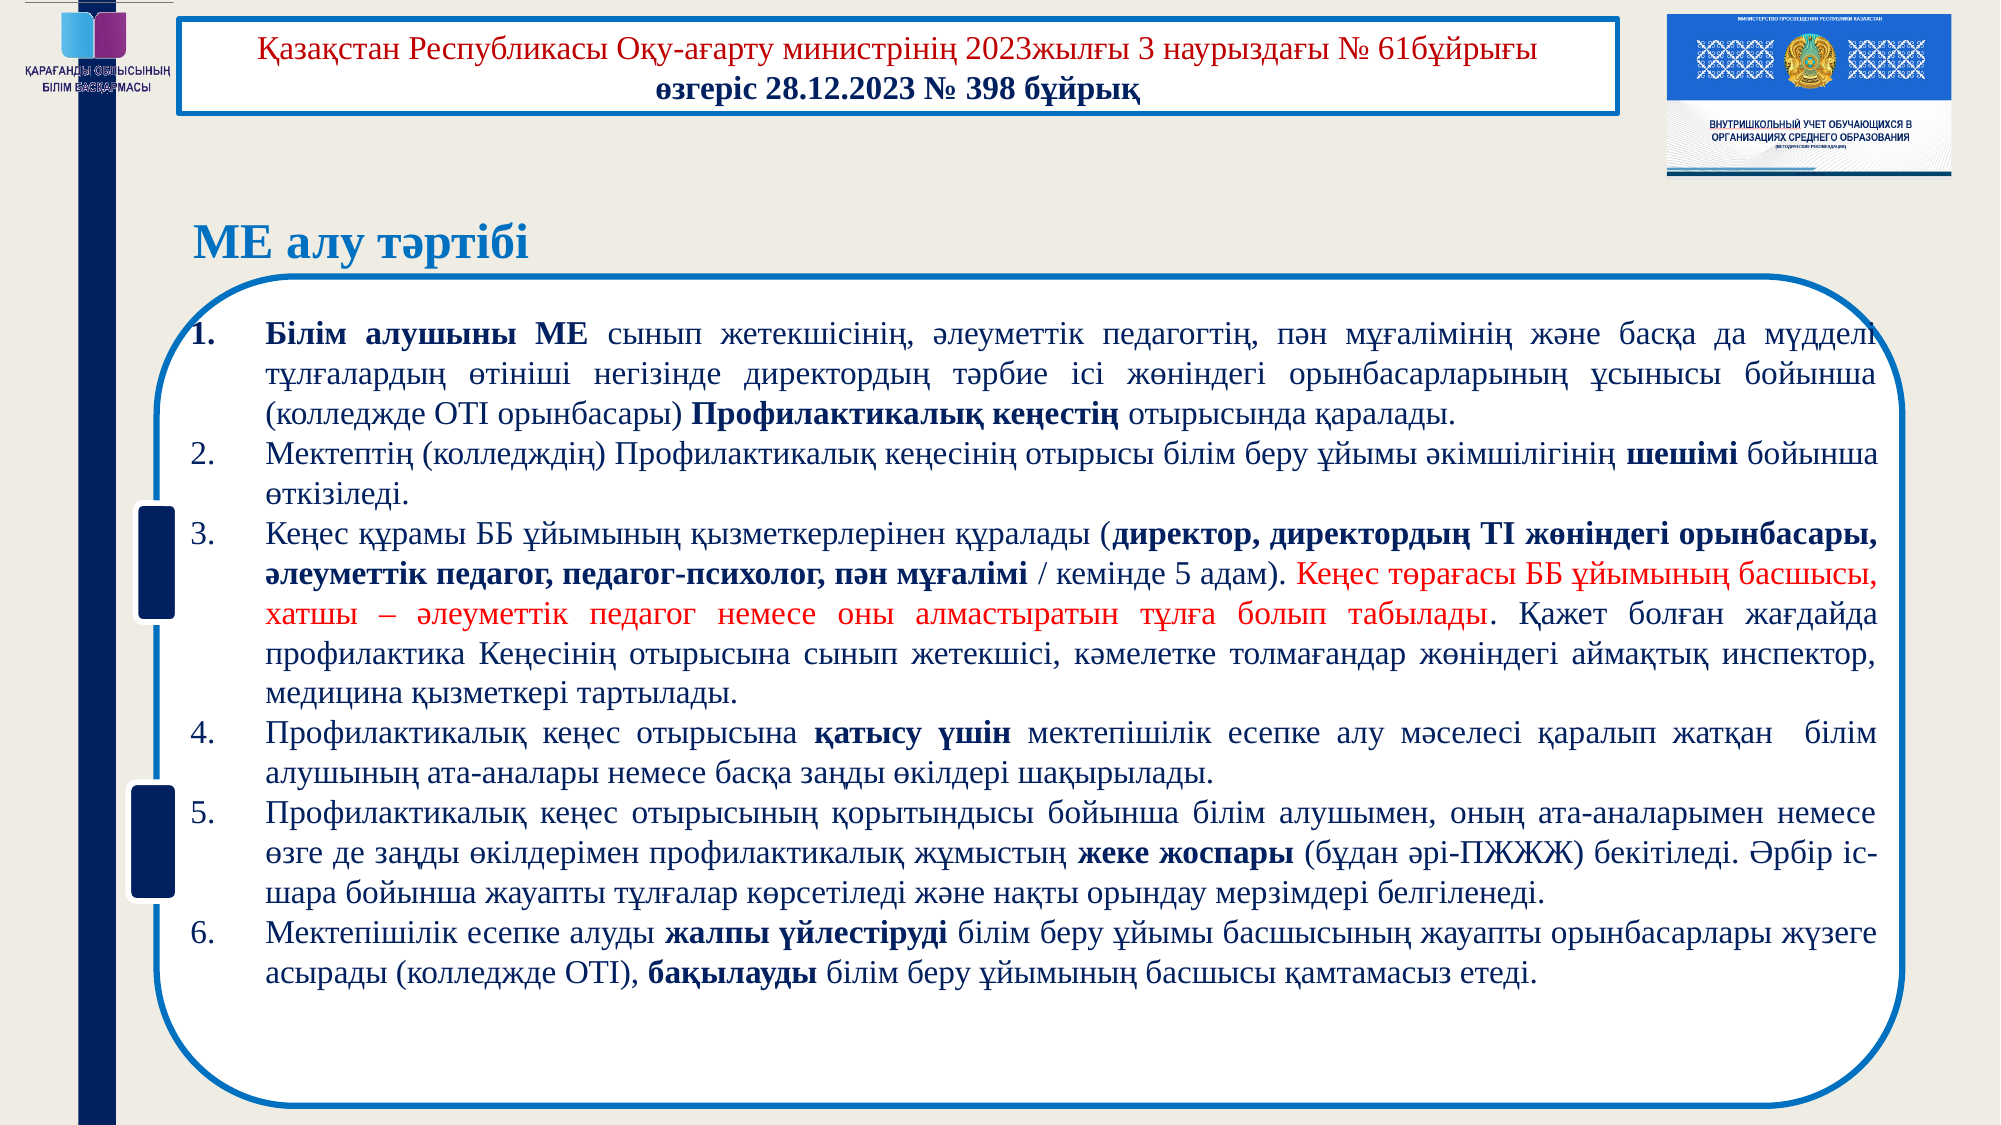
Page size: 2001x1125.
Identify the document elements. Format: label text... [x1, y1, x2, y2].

picture [1666, 14, 1952, 180]
text_box Білім алушыны МЕ сынып жетекшісінің, әлеуметтік педагогтің, пән мұғалімінің және басқа да мүдделі тұлғалардың өтініші негізінде директордың тәрбие ісі жөніндегі орынбасарларының ұсынысы бойынша (колледжде ОТІ орынбасары) Профилактикалық кеңестің отырысында қаралады. Мектептің (колледждің) Профилактикалық кеңесінің отырысы білім беру ұйымы әкімшілігінің шешімі бойынша өткізіледі. Кеңес құрамы ББ ұйымының қызметкерлерінен құралады (директор, директордың ТІ жөніндегі орынбасары, әлеуметтік педагог, педагог-психолог, пән мұғалімі / кемінде 5 адам). Кеңес төрағасы ББ ұйымының басшысы, хатшы – әлеуметтік педагог немесе оны алмастыратын тұлға болып табылады. Қажет болған жағдайда профилактика Кеңесінің отырысына сынып жетекшісі, кәмелетке толмағандар жөніндегі аймақтық инспектор, медицина қызметкері тартылады. Профилактикалық кеңес отырысына қатысу үшін мектепішілік есепке алу мәселесі қаралып жатқан білім алушының ата-аналары немесе басқа заңды өкілдері шақырылады. Профилактикалық кеңес отырысының қорытындысы бойынша білім алушымен, оның ата-аналарымен немесе өзге де заңды өкілдерімен профилактикалық жұмыстың жеке жоспары (бұдан әрі-ПЖЖЖ) бекітіледі. Әрбір іс-шара бойынша жауапты тұлғалар көрсетіледі және нақты орындау мерзімдері белгіленеді. Мектепішілік есепке алуды жалпы үйлестіруді білім беру ұйымы басшысының жауапты орынбасарлары жүзеге асырады (колледжде ОТІ), бақылауды білім беру ұйымының басшысы қамтамасыз етеді. [175, 304, 1894, 998]
picture [25, 2, 174, 102]
text_box [132, 500, 175, 625]
text_box [125, 779, 181, 904]
text_box [207, 273, 1852, 304]
text_box Қазақстан Республикасы Оқу-ағарту министрінің 2023жылғы 3 наурыздағы № 61бұйрығы өзгеріс 28.12.2023 № 398 бұйрық [176, 16, 1620, 116]
text_box [153, 340, 175, 501]
text_box [153, 359, 1906, 1109]
text_box МЕ алу тәртібі [178, 200, 981, 276]
